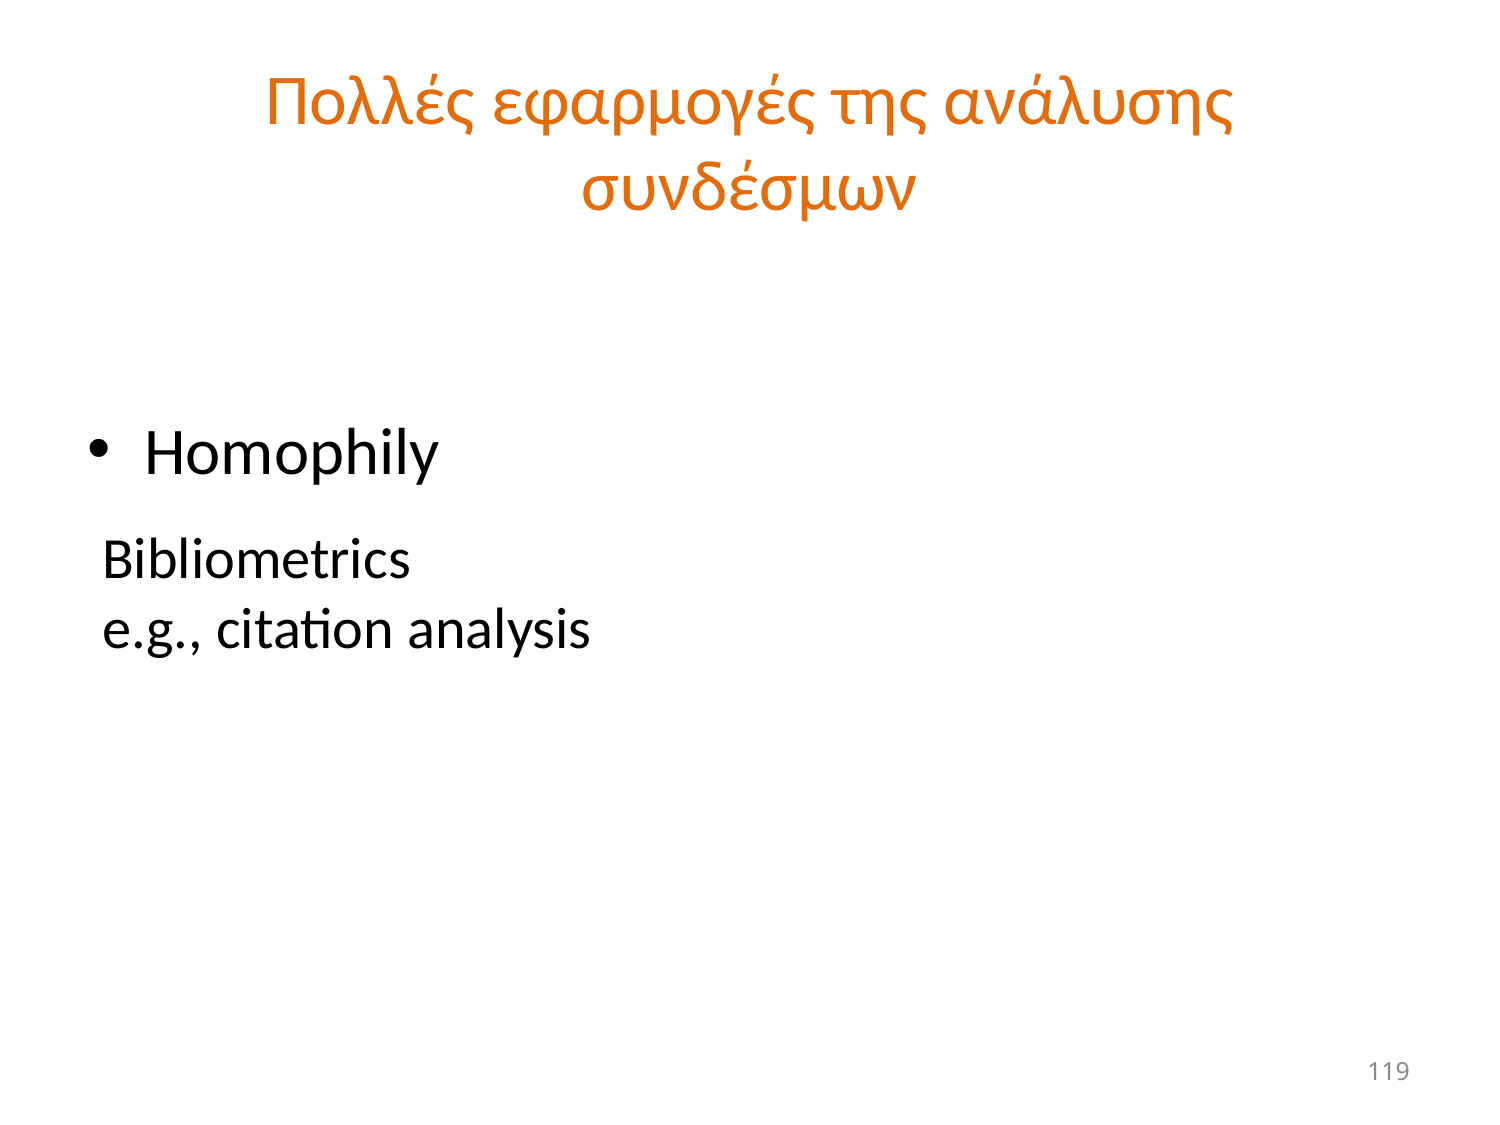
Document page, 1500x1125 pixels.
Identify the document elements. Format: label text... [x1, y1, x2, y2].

title Πολλές εφαρμογές της ανάλυσης συνδέσμων [75, 45, 1425, 233]
list Homophily [72, 399, 1373, 550]
slide_number 119 [1074, 1042, 1425, 1103]
text_box Bibliometrics e.g., citation analysis [87, 512, 1300, 668]
